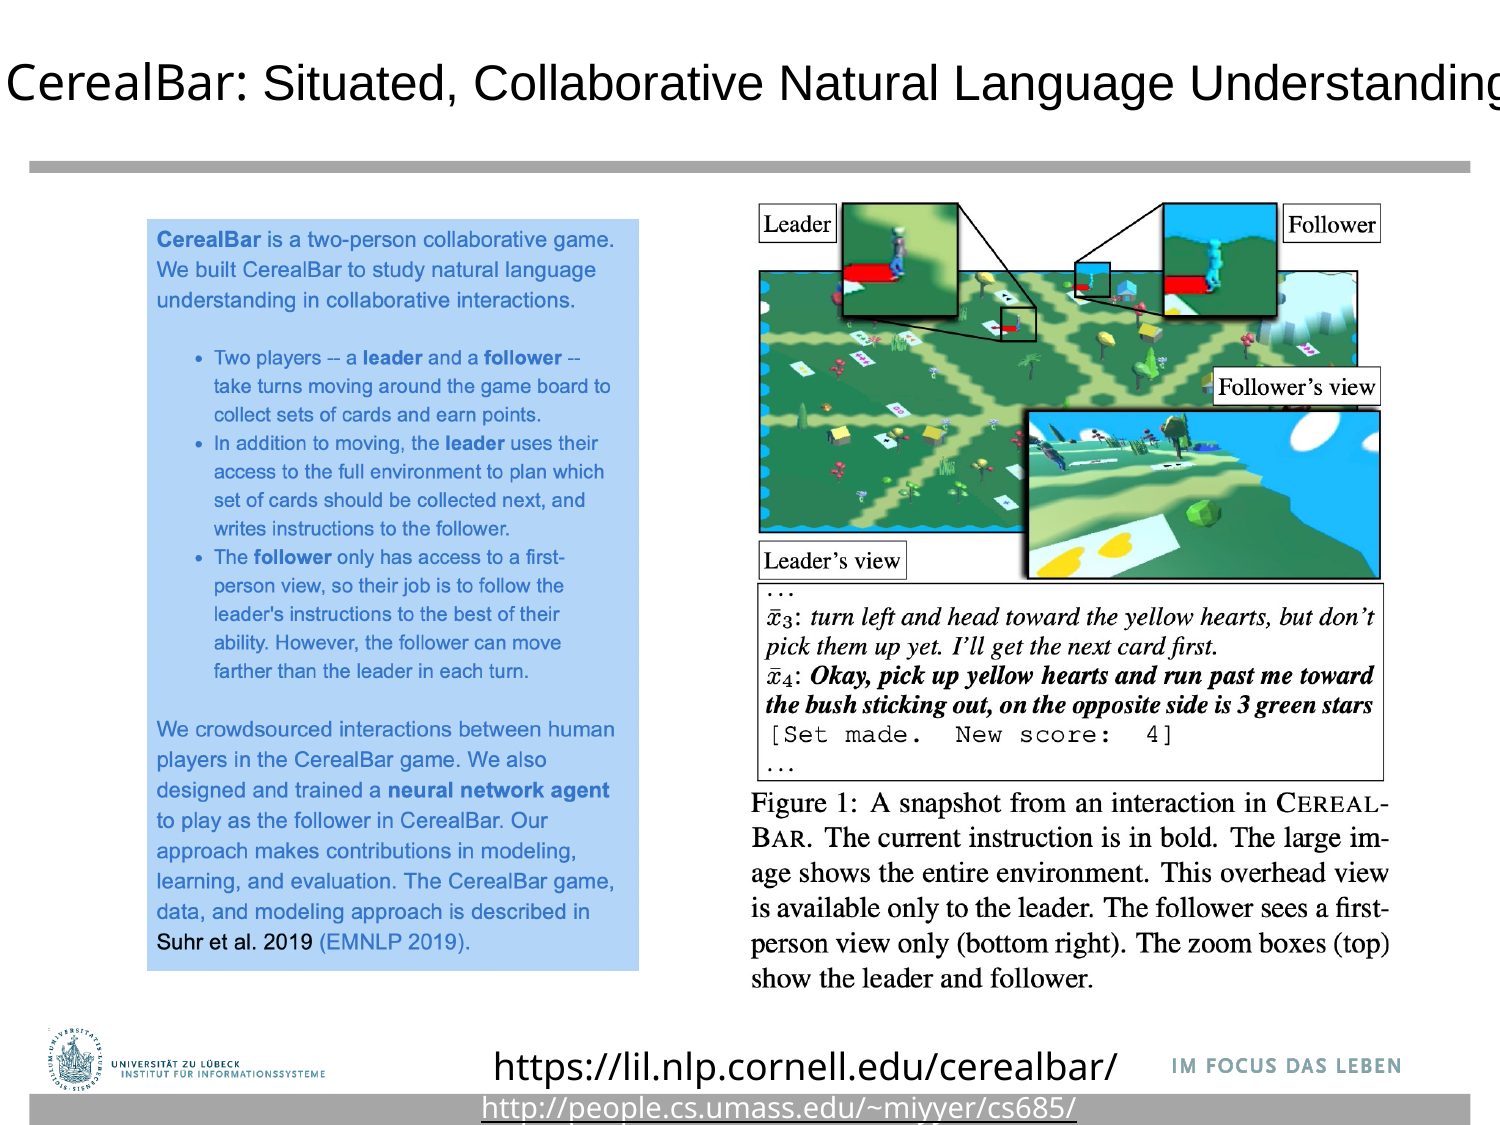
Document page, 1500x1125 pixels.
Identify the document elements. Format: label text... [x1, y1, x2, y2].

text_box https://lil.nlp.cornell.edu/cerealbar/ [478, 1035, 1229, 1096]
text_box CerealBar: Situated, Collaborative Natural Language Understanding [0, 42, 1500, 118]
text_box http://people.cs.umass.edu/~miyyer/cs685/ [466, 1082, 1326, 1125]
picture [1229, 1058, 1400, 1073]
text_box [750, 202, 1389, 988]
picture [147, 218, 639, 971]
